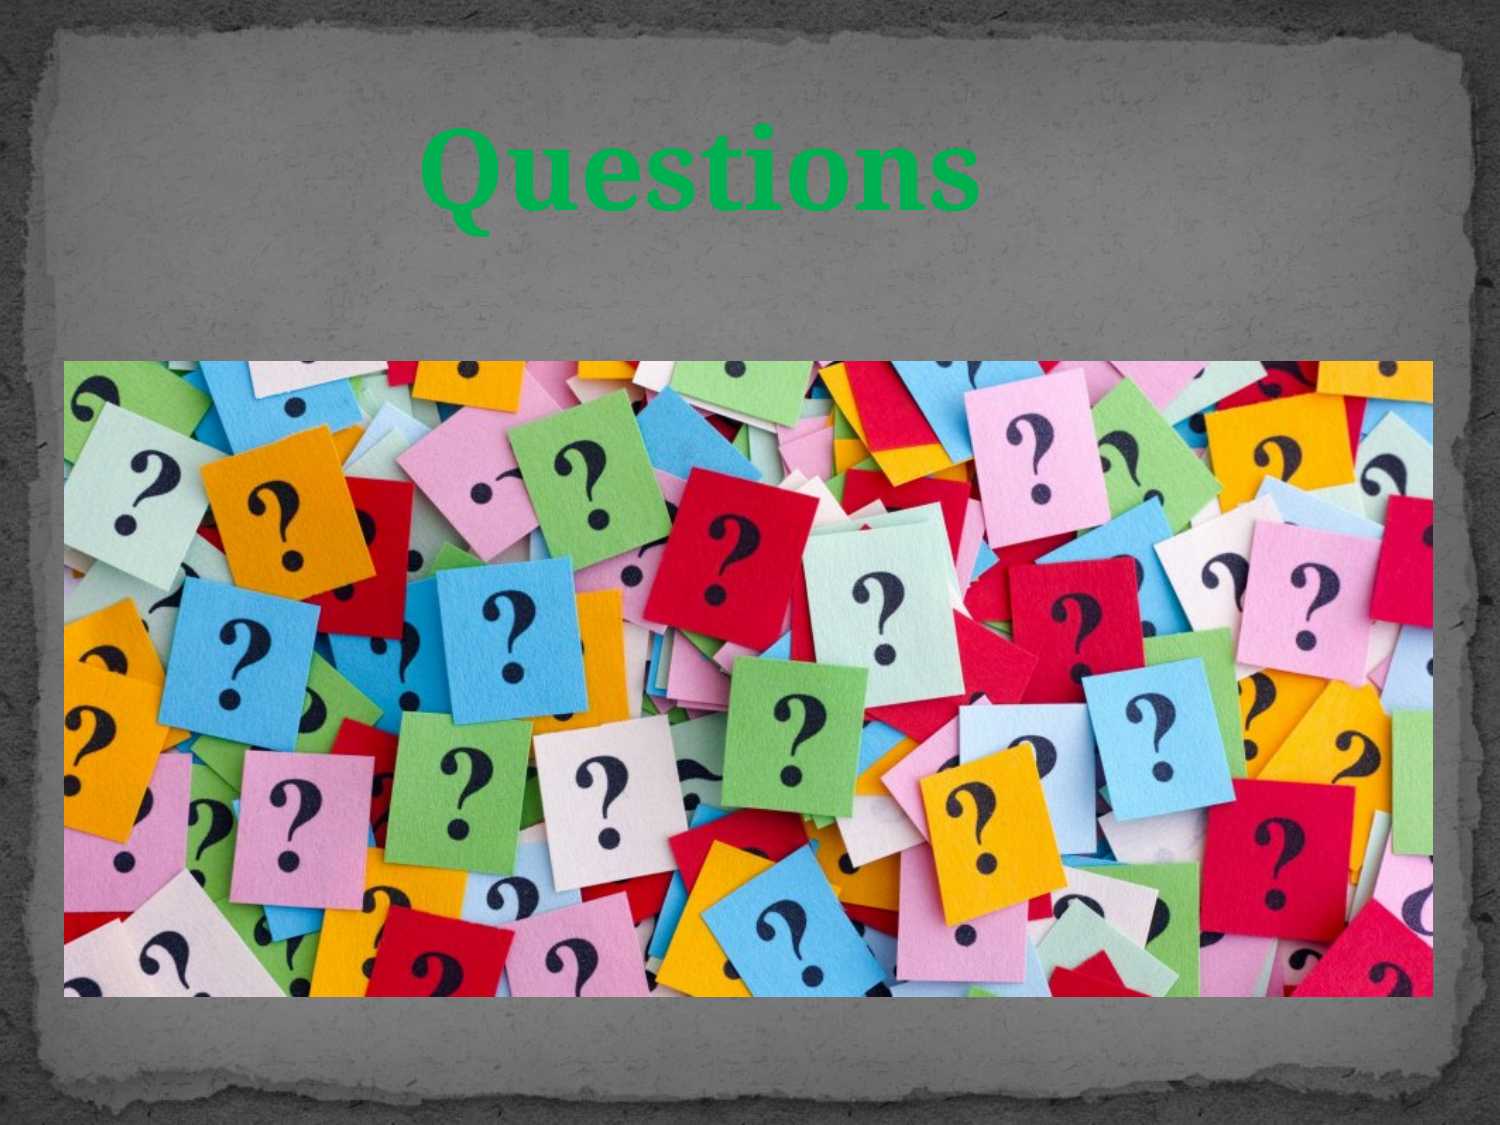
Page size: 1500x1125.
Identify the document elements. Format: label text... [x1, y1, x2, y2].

picture [65, 362, 1434, 998]
text_box Questions [41, 89, 1388, 240]
